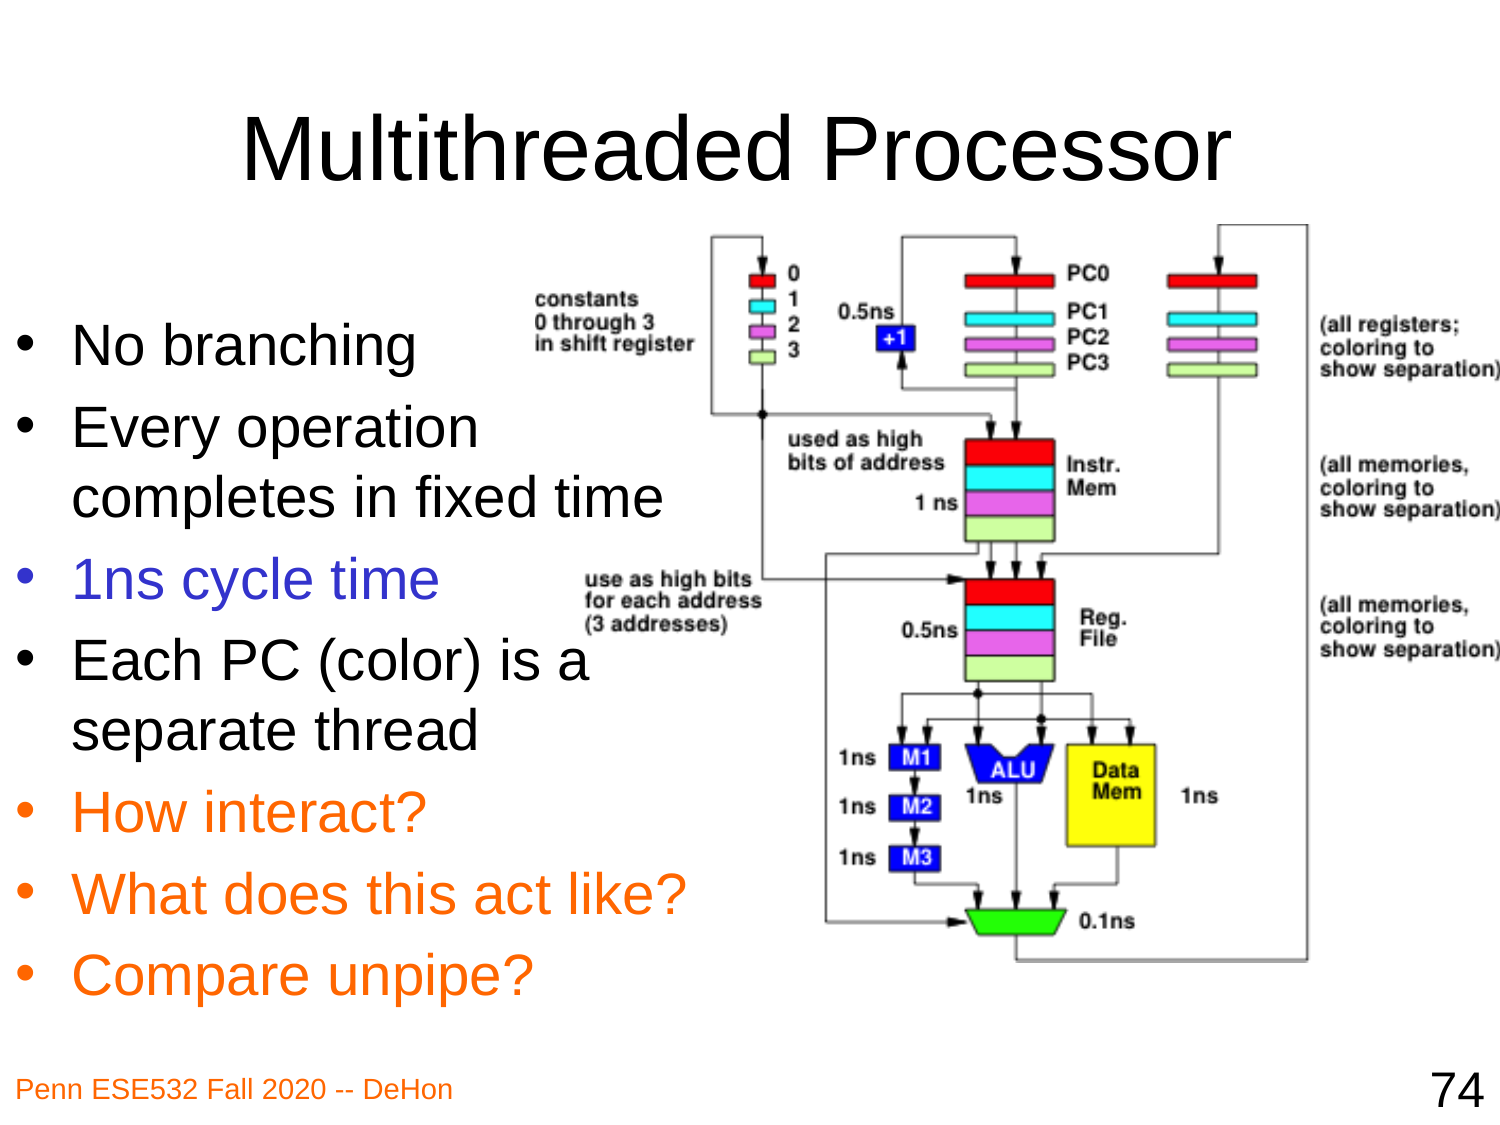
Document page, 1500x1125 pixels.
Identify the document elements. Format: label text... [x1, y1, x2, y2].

text_box No branching Every operation completes in fixed time 1ns cycle time Each PC (color) is a separate thread How interact? What does this act like? Compare unpipe? [0, 299, 725, 975]
title Multithreaded Processor [74, 49, 1401, 238]
slide_number Penn ESE532 Fall 2020 -- DeHon [0, 1062, 576, 1125]
slide_number 74 [1187, 1049, 1500, 1125]
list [324, 224, 1500, 963]
